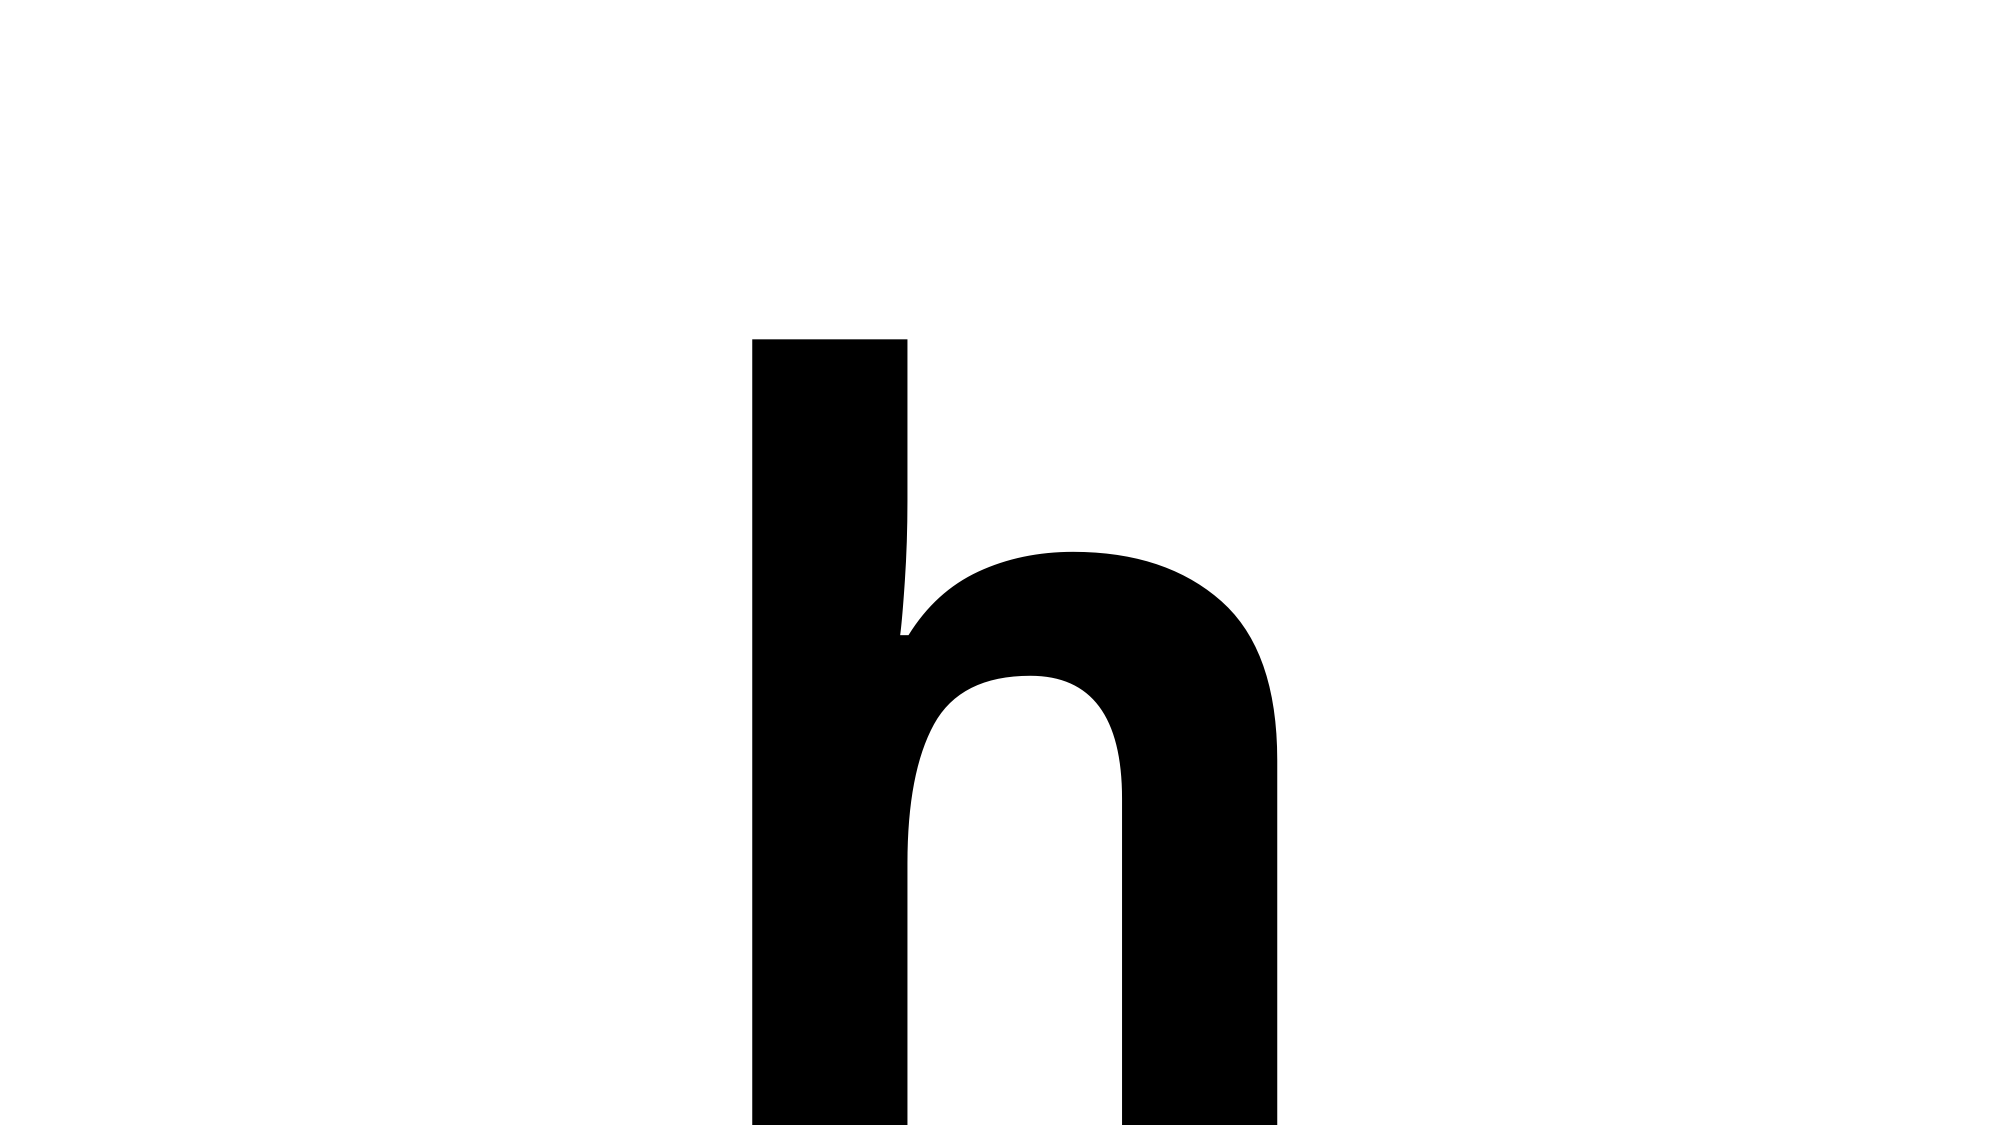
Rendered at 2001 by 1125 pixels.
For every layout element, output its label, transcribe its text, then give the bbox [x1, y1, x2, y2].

title h [65, 495, 1963, 1092]
